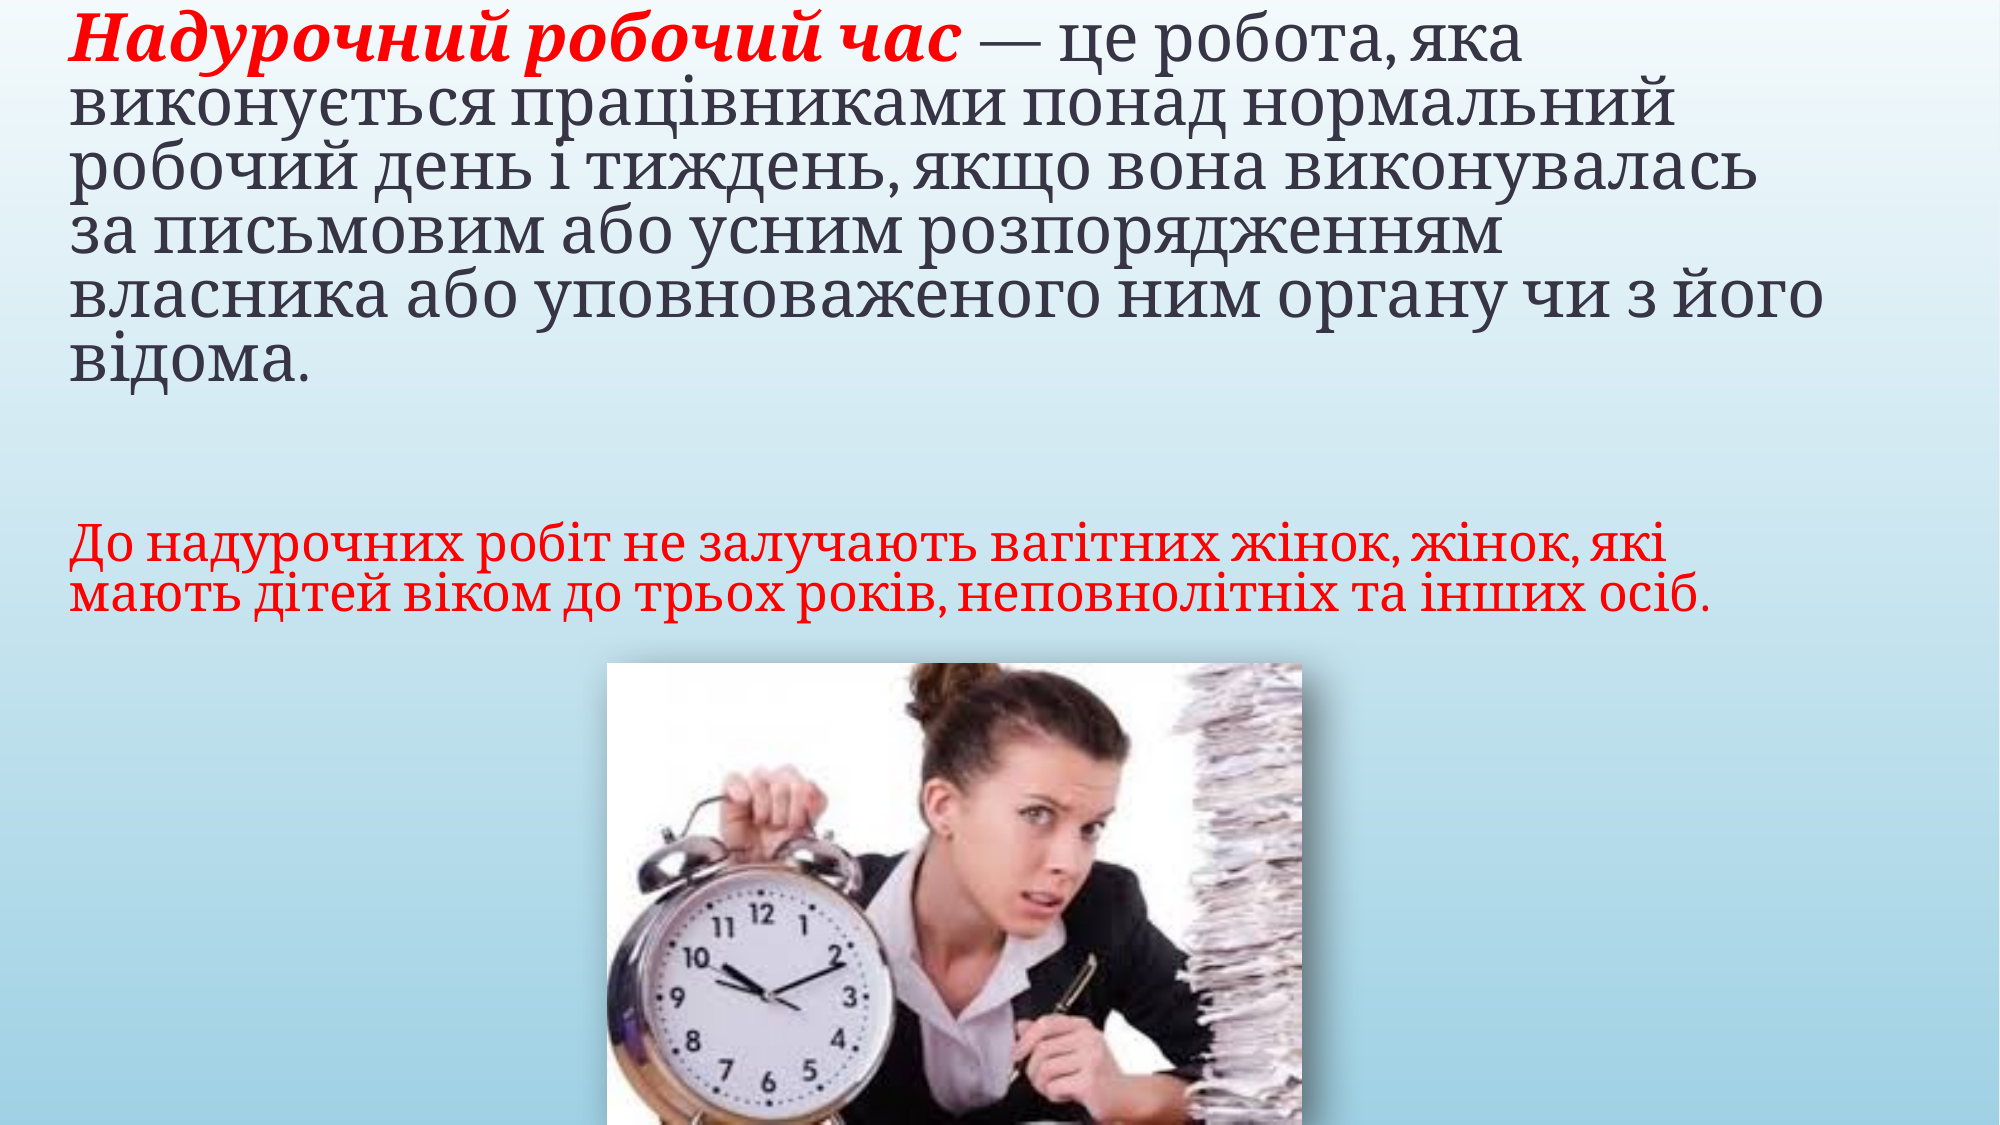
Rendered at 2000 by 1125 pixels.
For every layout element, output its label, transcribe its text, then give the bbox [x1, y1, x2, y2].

title Надурочний робочий час — це робота, яка виконується працівниками понад нормальний робочий день і тиждень, якщо вона виконувалась за письмовим або усним розпорядженням власника або уповноваженого ним органу чи з його відома. До надурочних робіт не залучають вагітних жінок, жінок, які мають дітей віком до трьох років, неповнолітніх та інших осіб. [54, 0, 1855, 630]
picture [607, 662, 1302, 1125]
